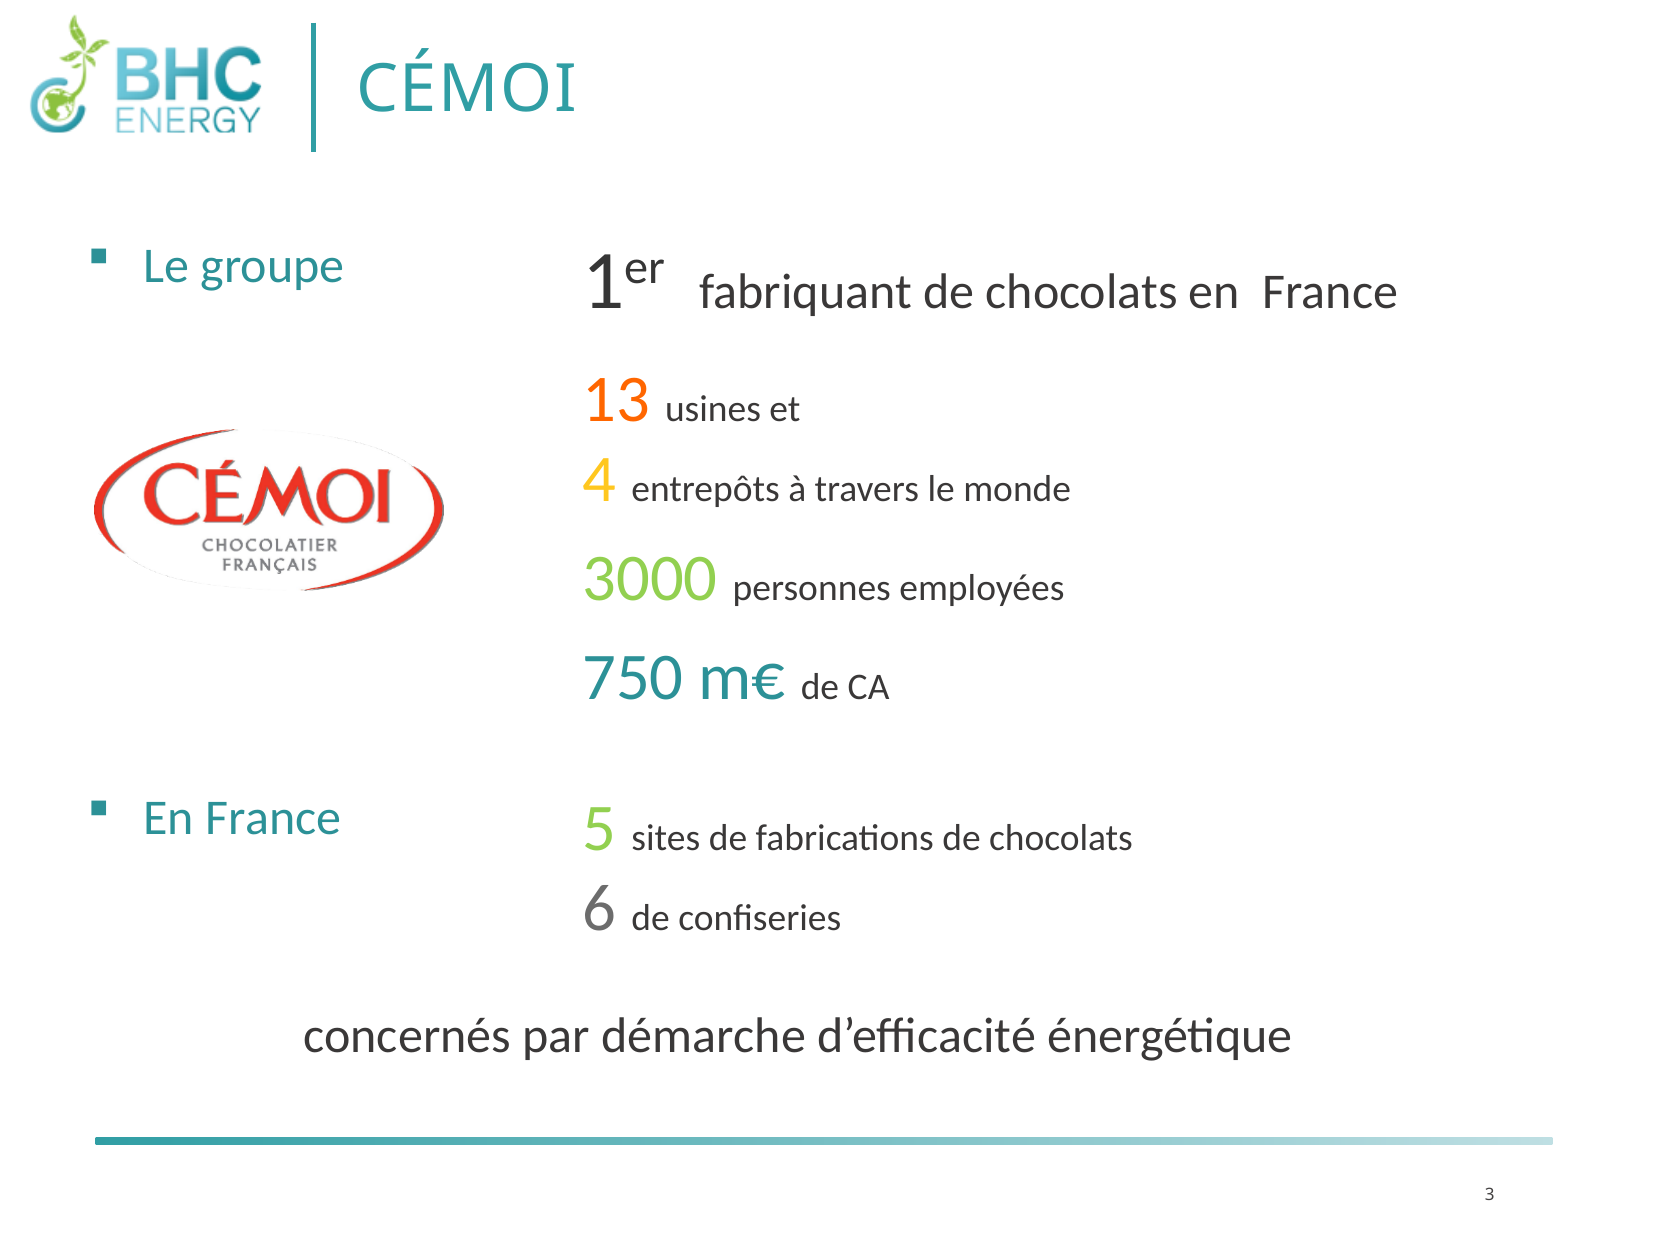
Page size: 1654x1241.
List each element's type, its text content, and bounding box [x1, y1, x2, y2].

slide_number 3 [1469, 1170, 1602, 1220]
text_box concernés par démarche d’efficacité énergétique [288, 994, 1365, 1070]
text_box Le groupe [72, 225, 542, 301]
text_box 1er fabriquant de chocolats en France [567, 218, 1603, 333]
text_box 750 m€ de CA [567, 625, 1038, 720]
title Cémoi [341, 55, 1558, 131]
text_box En France [72, 776, 542, 852]
text_box 5 sites de fabrications de chocolats 6 de confiseries [567, 776, 1157, 952]
picture [16, 10, 285, 141]
text_box 3000 personnes employées [567, 526, 1176, 622]
picture [94, 429, 444, 591]
text_box 13 usines et 4 entrepôts à travers le monde [567, 347, 1497, 523]
